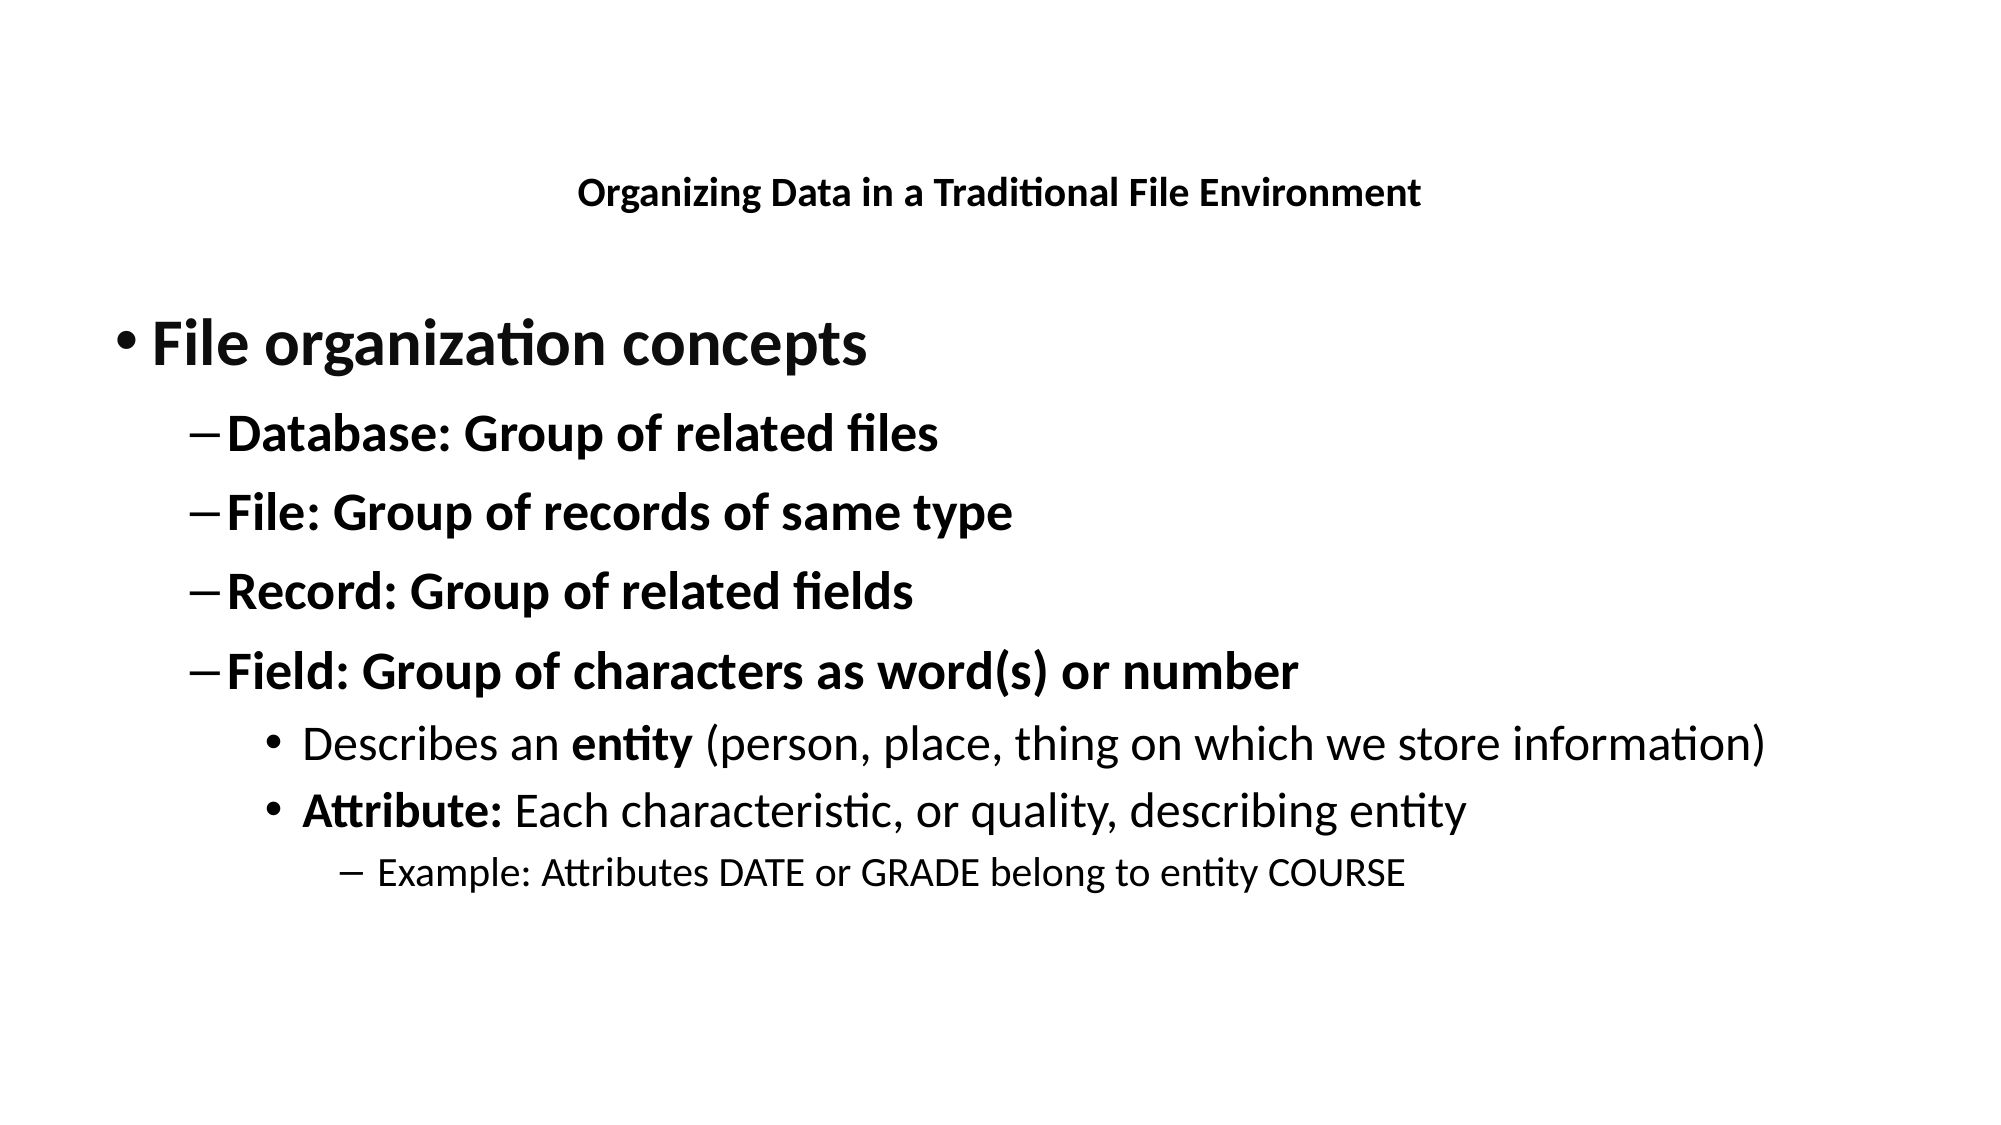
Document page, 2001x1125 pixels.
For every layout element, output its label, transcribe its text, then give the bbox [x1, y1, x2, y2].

list File organization concepts Database: Group of related files File: Group of records of same type Record: Group of related fields Field: Group of characters as word(s) or number Describes an entity (person, place, thing on which we store information) Attribute: Each characteristic, or quality, describing entity Example: Attributes DATE or GRADE belong to entity COURSE [99, 299, 1900, 1038]
list Organizing Data in a Traditional File Environment [0, 162, 2000, 225]
